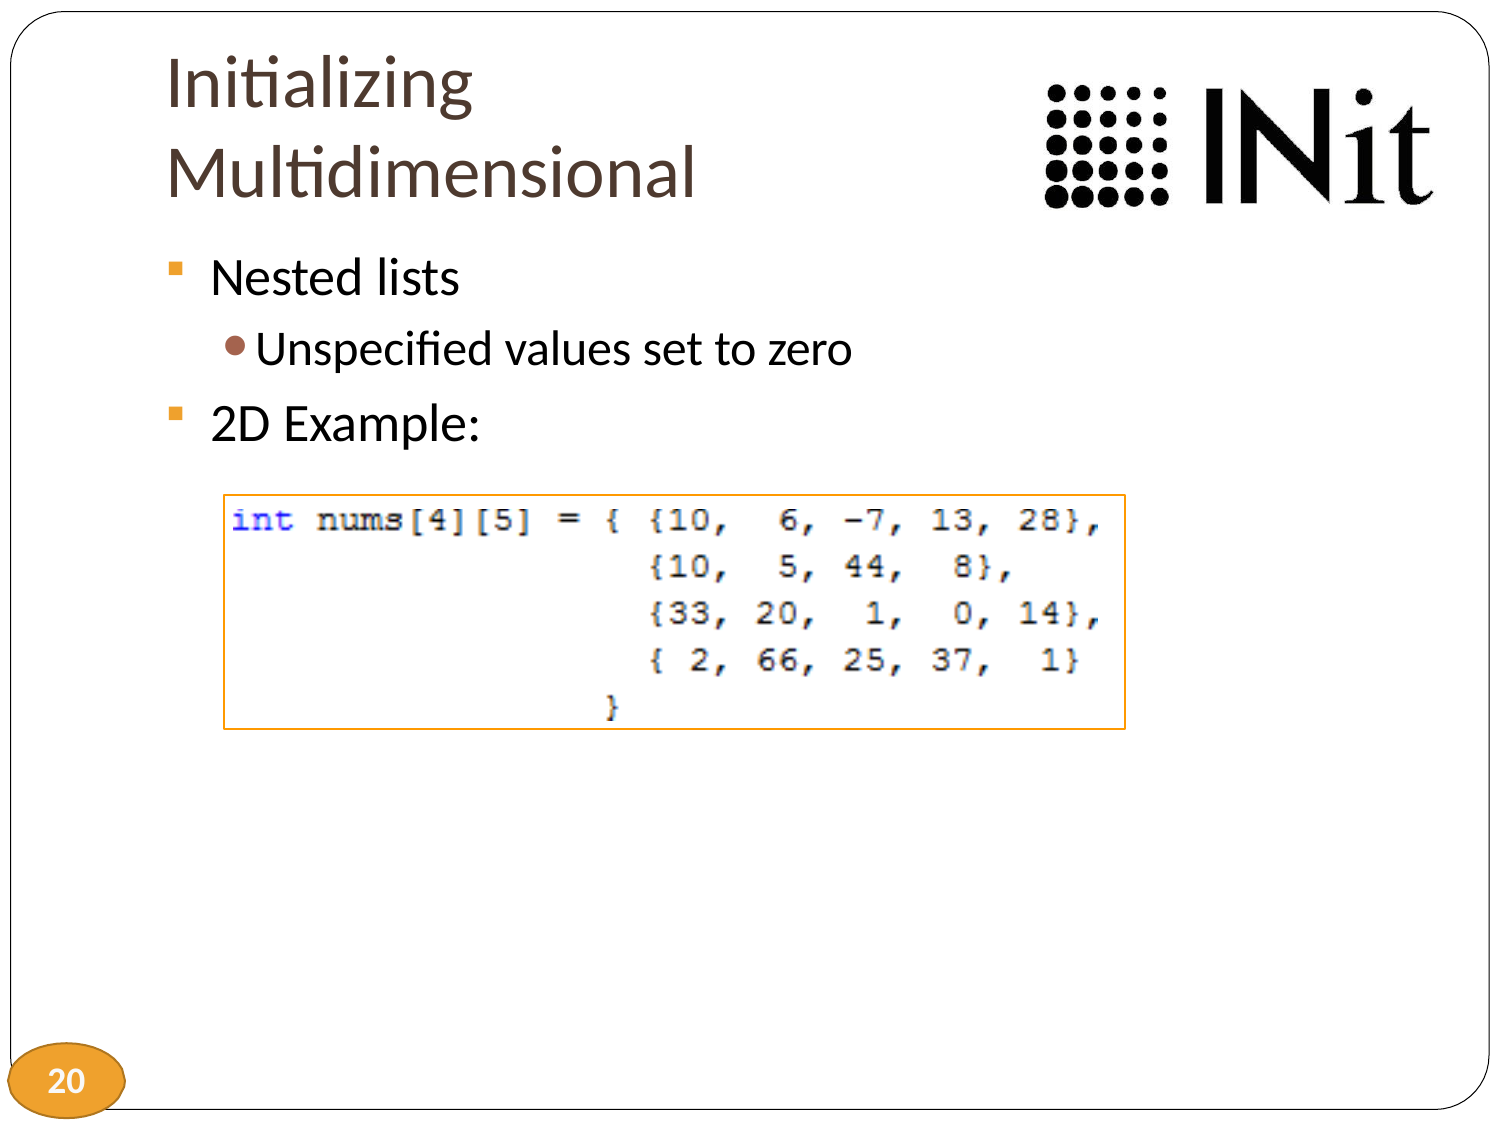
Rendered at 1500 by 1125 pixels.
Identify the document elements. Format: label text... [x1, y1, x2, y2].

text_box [223, 80, 1437, 731]
text_box Nested lists Unspecified values set to zero 2D Example: [162, 230, 218, 453]
slide_number 20 [41, 1063, 92, 1125]
title Initializing Multidimensional [162, 30, 703, 221]
